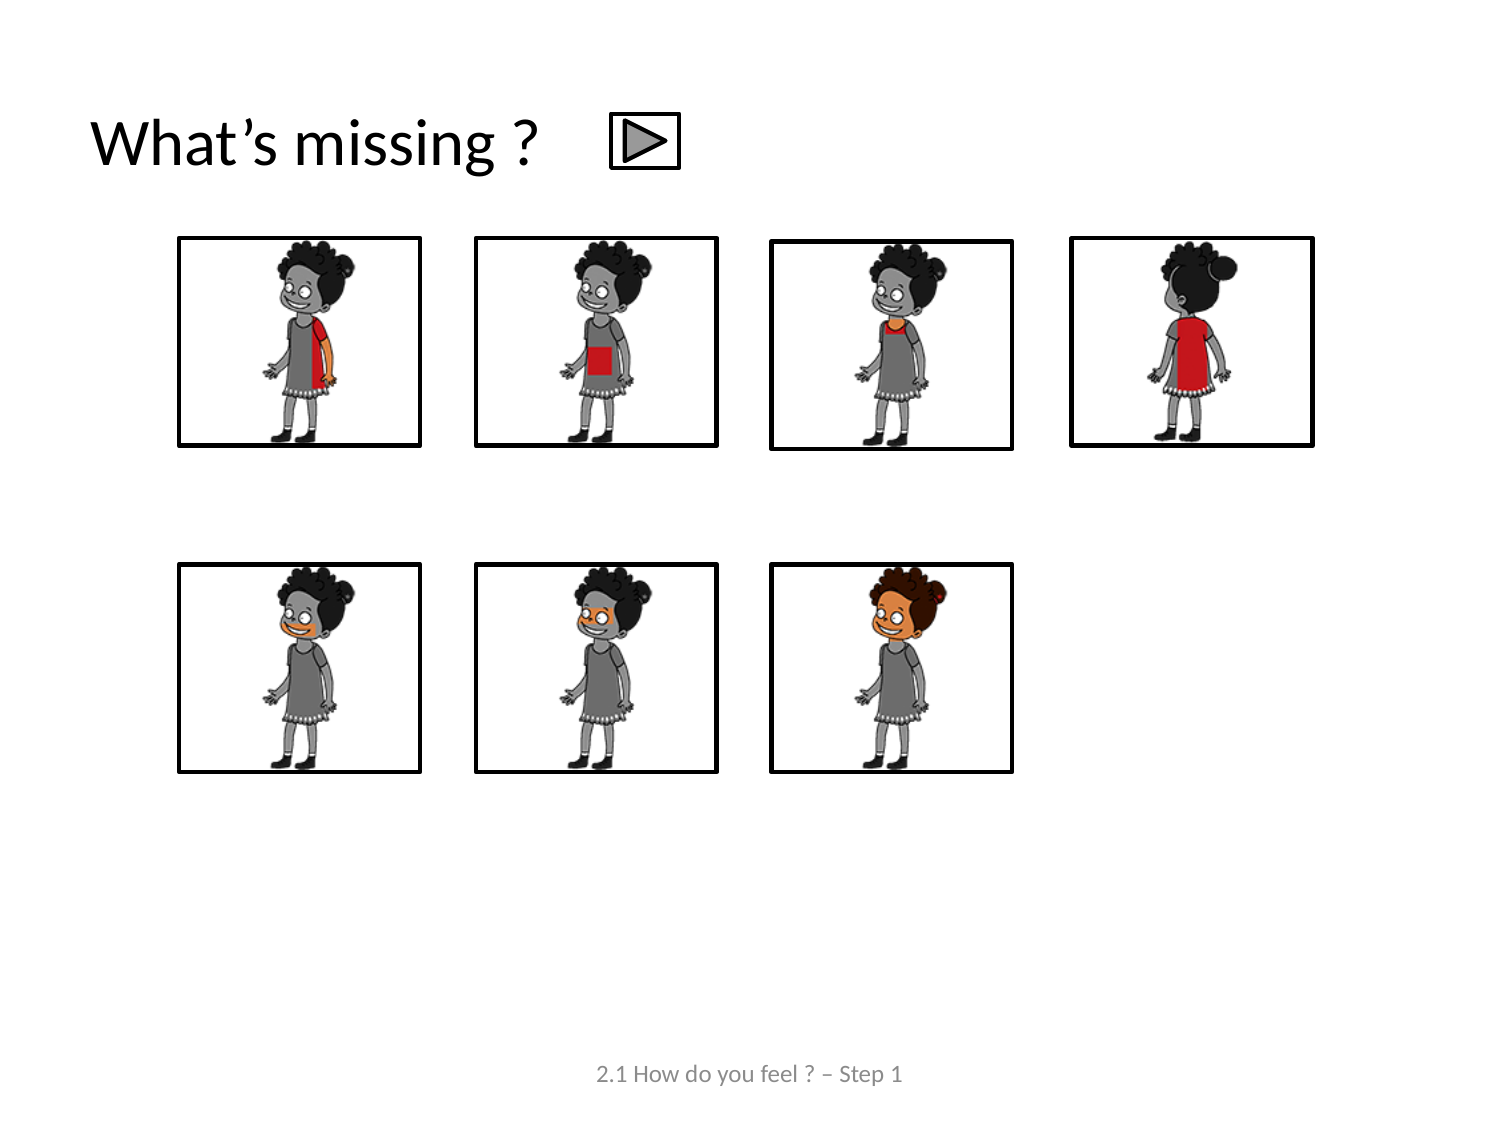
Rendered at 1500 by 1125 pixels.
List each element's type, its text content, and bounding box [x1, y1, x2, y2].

picture [181, 566, 418, 770]
footer 2.1 How do you feel ? – Step 1 [512, 1042, 988, 1103]
picture [773, 566, 1010, 770]
picture [1073, 240, 1311, 444]
picture [477, 240, 715, 444]
picture [773, 243, 1010, 447]
title What’s missing ? [75, 45, 1425, 233]
picture [477, 566, 715, 770]
text_box [609, 112, 681, 170]
picture [181, 240, 418, 444]
